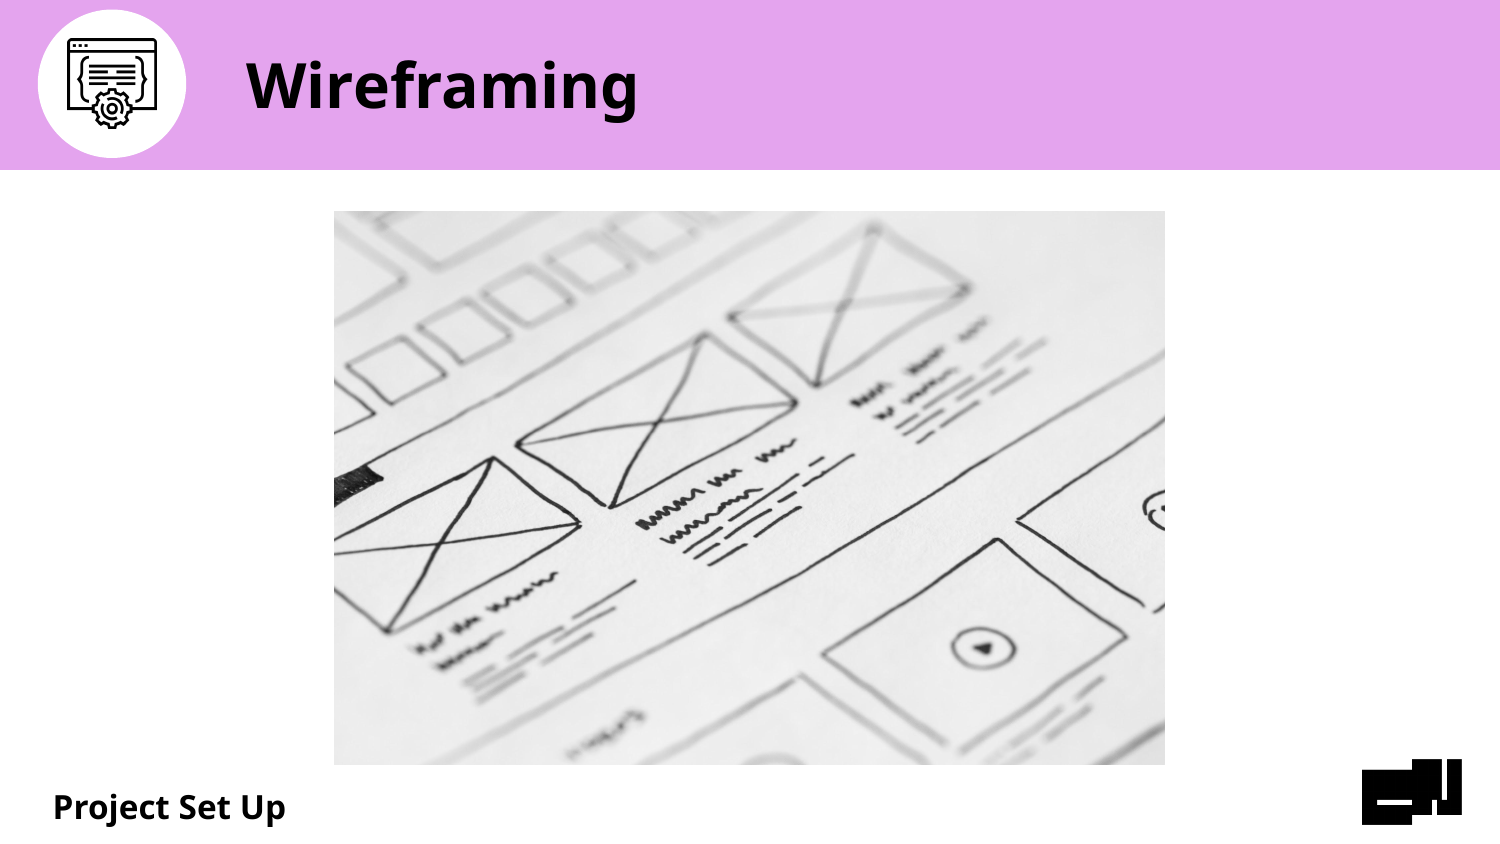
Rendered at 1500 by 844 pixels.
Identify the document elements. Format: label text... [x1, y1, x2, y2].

picture [67, 38, 157, 129]
title Wireframing [231, 9, 1463, 158]
picture [1362, 759, 1462, 825]
picture [334, 210, 1166, 765]
